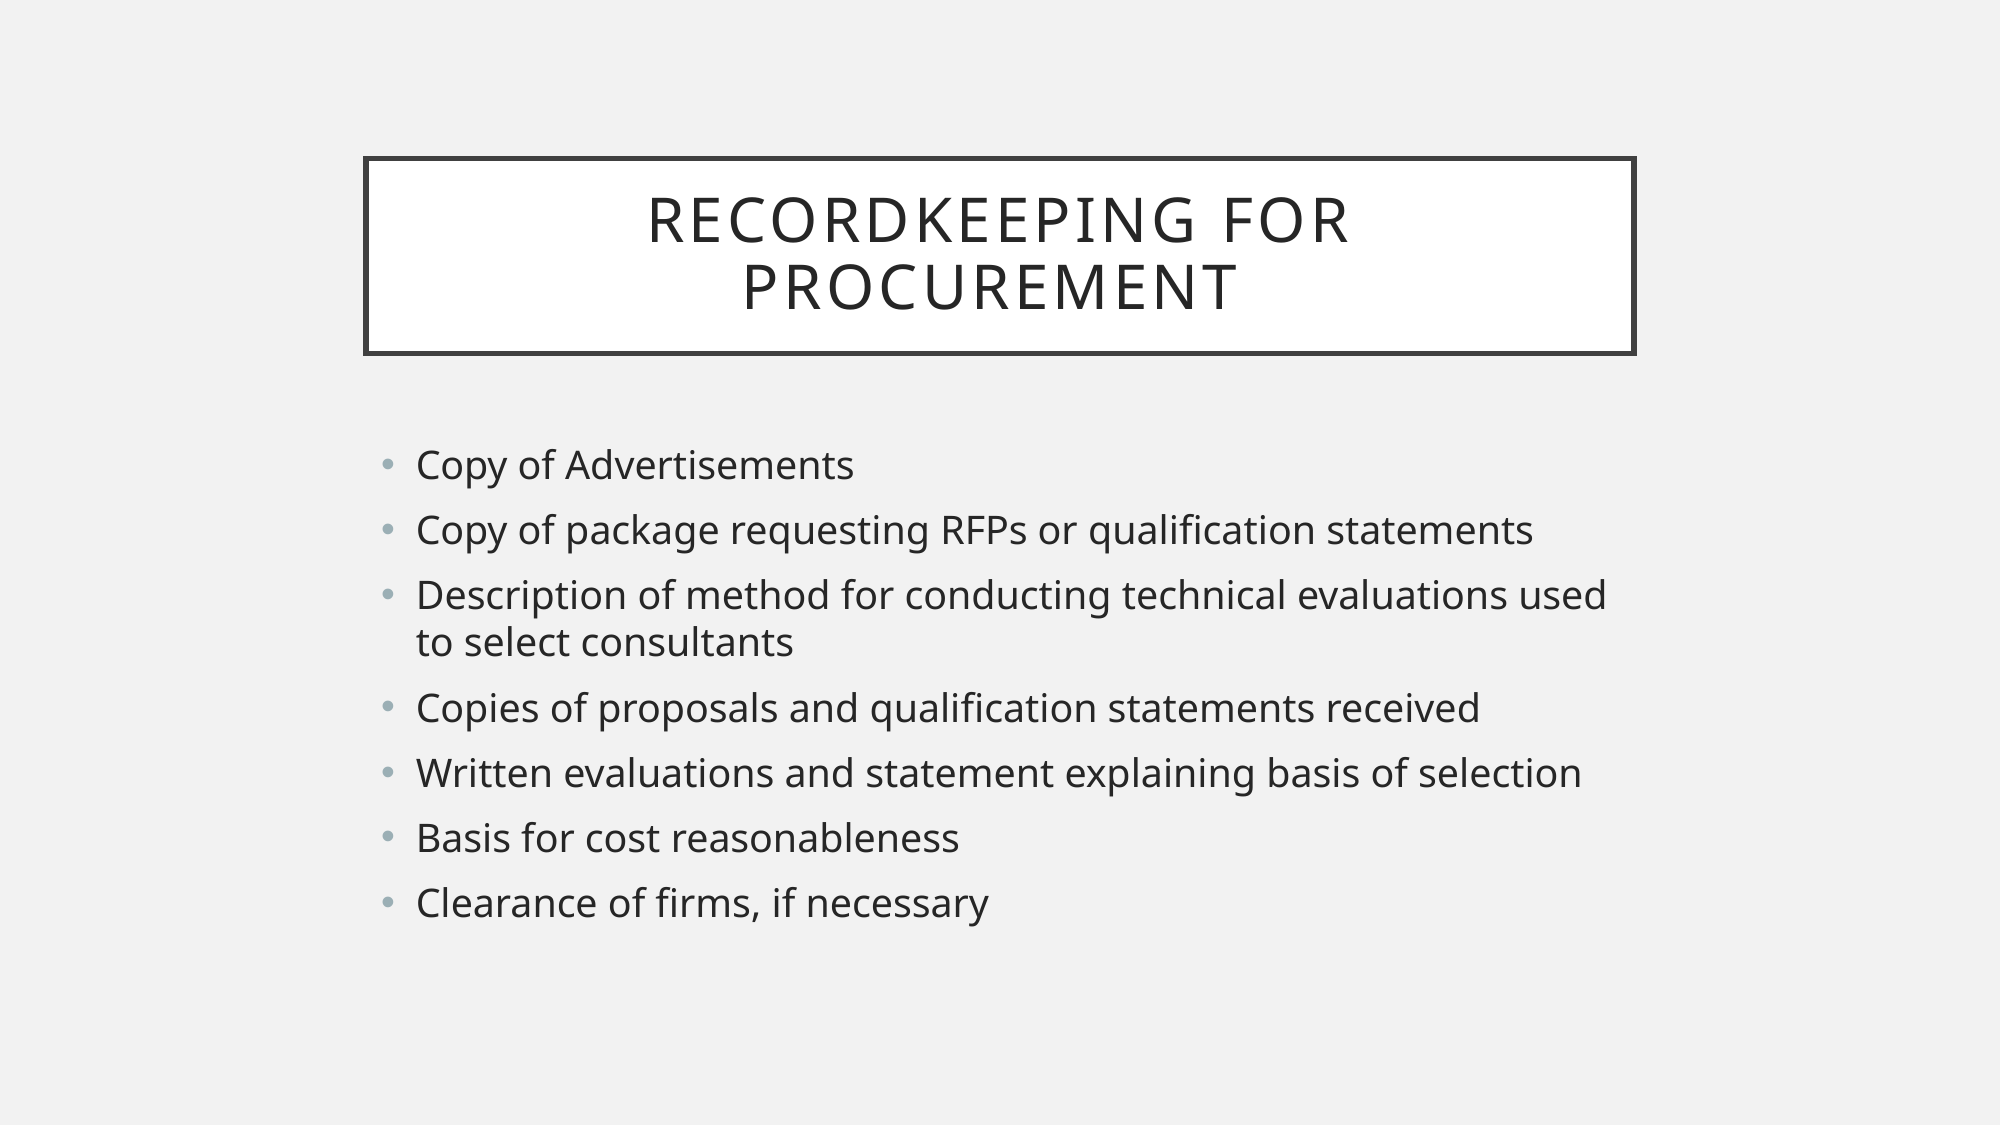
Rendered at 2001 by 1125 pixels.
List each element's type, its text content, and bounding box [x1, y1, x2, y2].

title Recordkeeping for Procurement [363, 156, 1637, 356]
list Copy of Advertisements Copy of package requesting RFPs or qualification statements Description of method for conducting technical evaluations used to select consultants Copies of proposals and qualification statements received Written evaluations and statement explaining basis of selection Basis for cost reasonableness Clearance of firms, if necessary [366, 432, 1634, 942]
